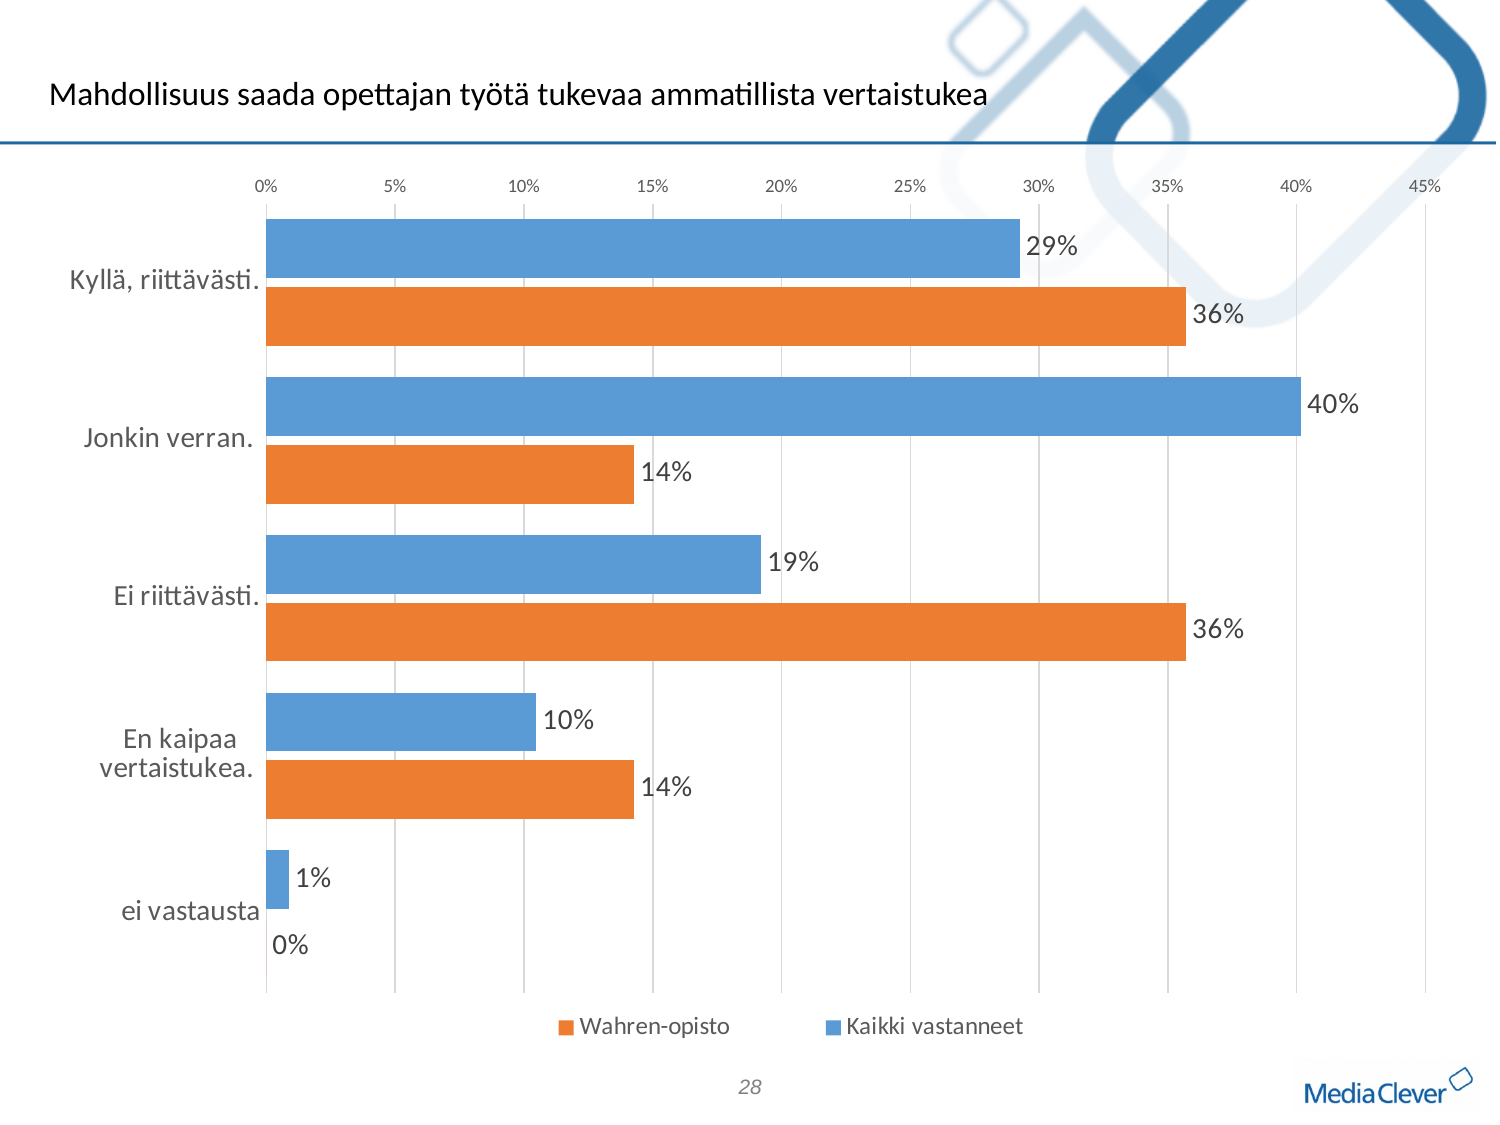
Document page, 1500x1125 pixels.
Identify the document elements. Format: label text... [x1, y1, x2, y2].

picture [1293, 1058, 1481, 1113]
text_box Mahdollisuus saada opettajan työtä tukevaa ammatillista vertaistukea [34, 65, 1006, 120]
picture [0, 0, 1496, 349]
chart [41, 160, 1471, 1059]
